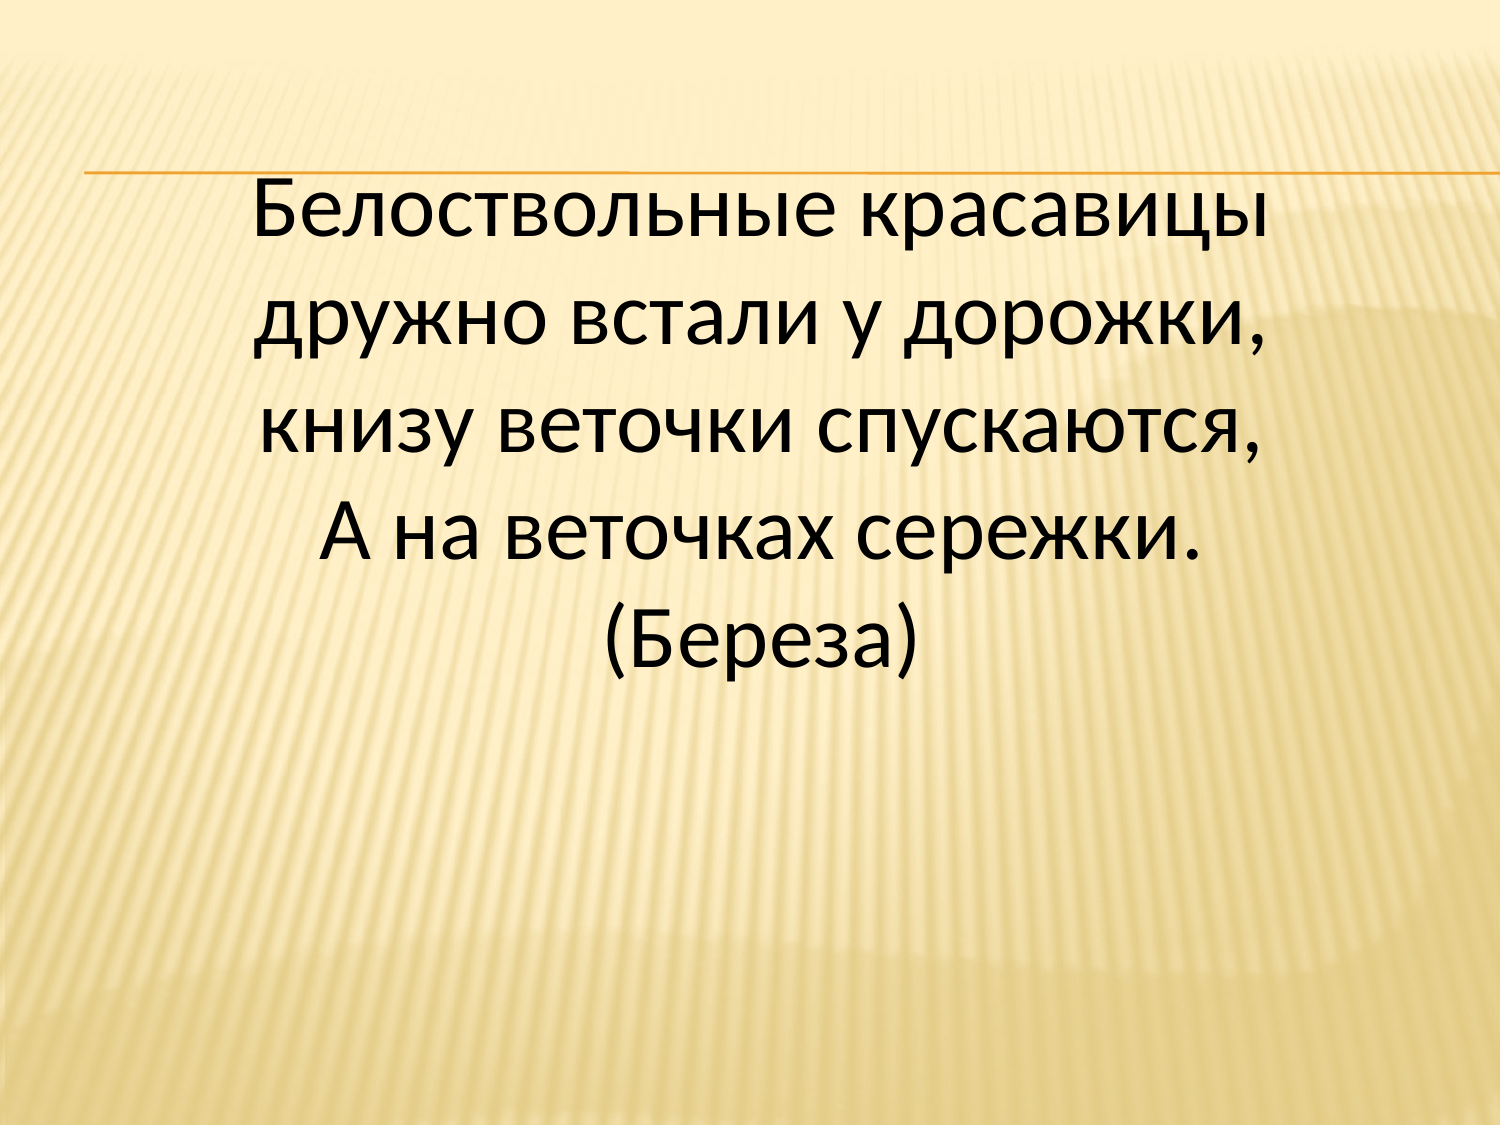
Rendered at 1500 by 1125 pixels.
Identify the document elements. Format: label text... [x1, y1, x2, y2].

title Белоствольные красавицы дружно встали у дорожки, книзу веточки спускаются, А на веточках сережки. (Береза) [49, 137, 1475, 764]
